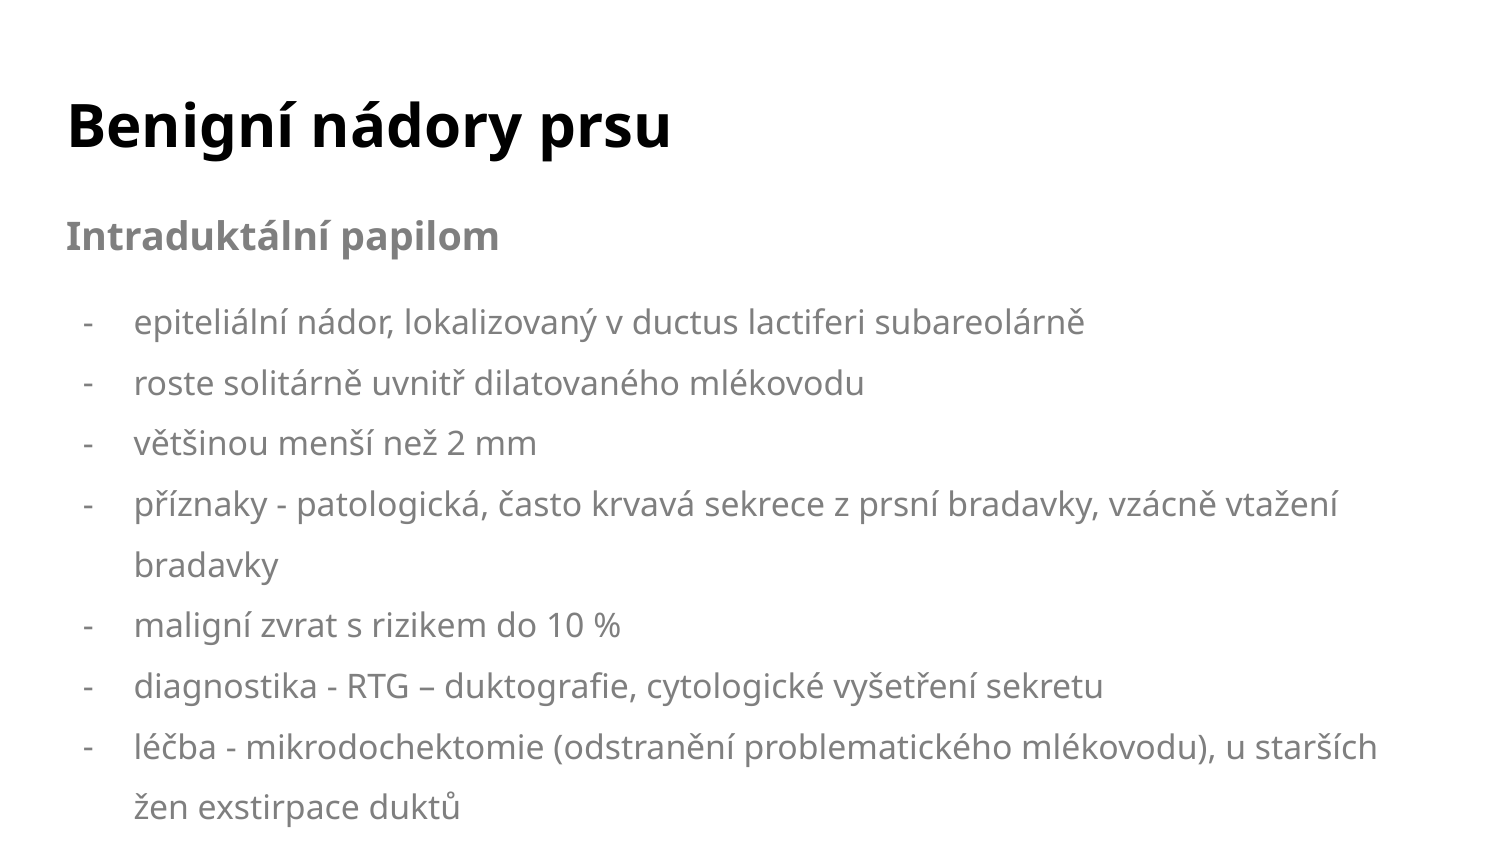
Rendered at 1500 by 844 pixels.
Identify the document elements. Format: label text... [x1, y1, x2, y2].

title Benigní nádory prsu [51, 72, 1449, 176]
list Intraduktální papilom epiteliální nádor, lokalizovaný v ductus lactiferi subareolárně roste solitárně uvnitř dilatovaného mlékovodu většinou menší než 2 mm příznaky - patologická, často krvavá sekrece z prsní bradavky, vzácně vtažení bradavky maligní zvrat s rizikem do 10 % diagnostika - RTG – duktografie, cytologické vyšetření sekretu léčba - mikrodochektomie (odstranění problematického mlékovodu), u starších žen exstirpace duktů [51, 189, 1449, 844]
